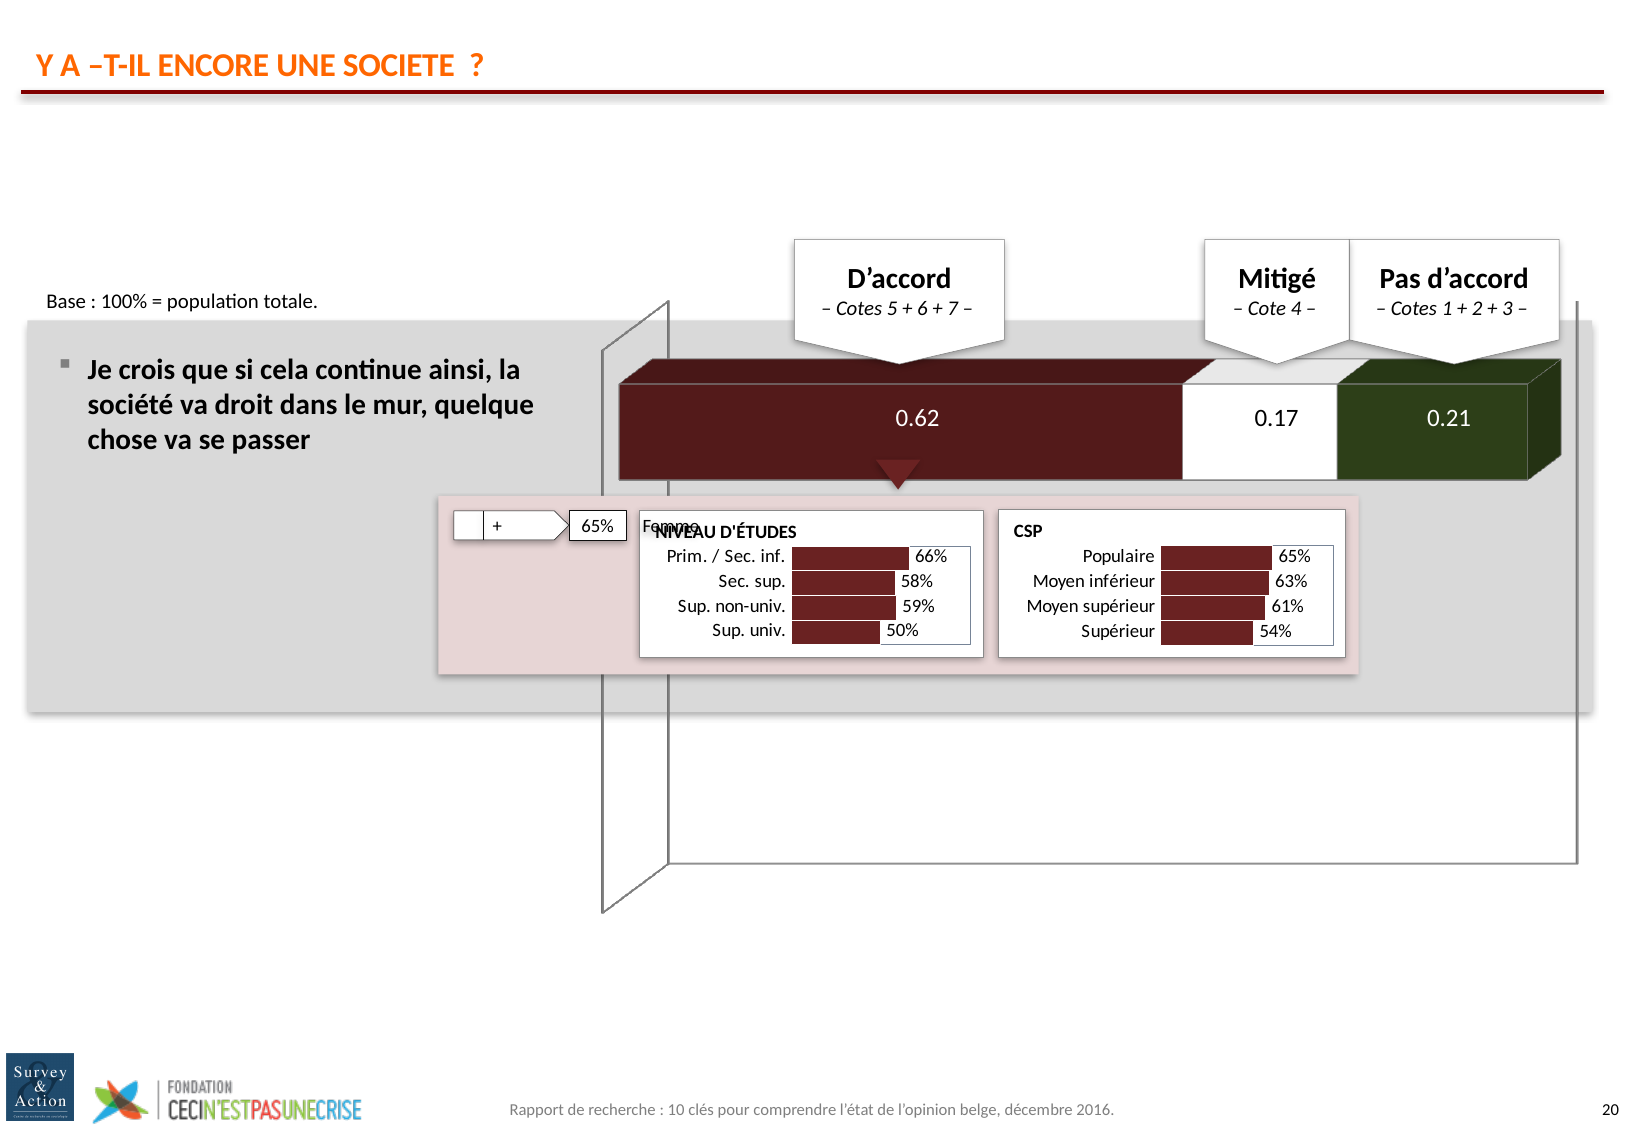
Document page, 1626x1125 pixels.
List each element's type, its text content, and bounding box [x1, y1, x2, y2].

slide_number 19 [1245, 1092, 1625, 1125]
footer Rapport de recherche : 10 clés pour comprendre l’état de l’opinion belge, décembre 2016. [0, 1092, 1245, 1125]
picture [6, 1053, 74, 1092]
text_box Mitigé – Cote 4 – [1204, 238, 1350, 297]
title Y A –T-IL ENCORE UNE SOCIETE ? [21, 35, 1604, 91]
picture [90, 1078, 363, 1092]
text_box [27, 320, 571, 713]
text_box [453, 510, 627, 541]
text_box Je crois que si cela continue ainsi, la société va droit dans le mur, quelque chose va se passer [43, 342, 571, 463]
text_box [1584, 320, 1593, 713]
text_box Base : 100% = population totale. [31, 279, 334, 320]
text_box [438, 495, 571, 675]
chart [572, 298, 1579, 916]
text_box D’accord – Cotes 5 + 6 + 7 – [793, 238, 1006, 297]
text_box Pas d’accord – Cotes 1 + 2 + 3 – [1350, 238, 1560, 297]
